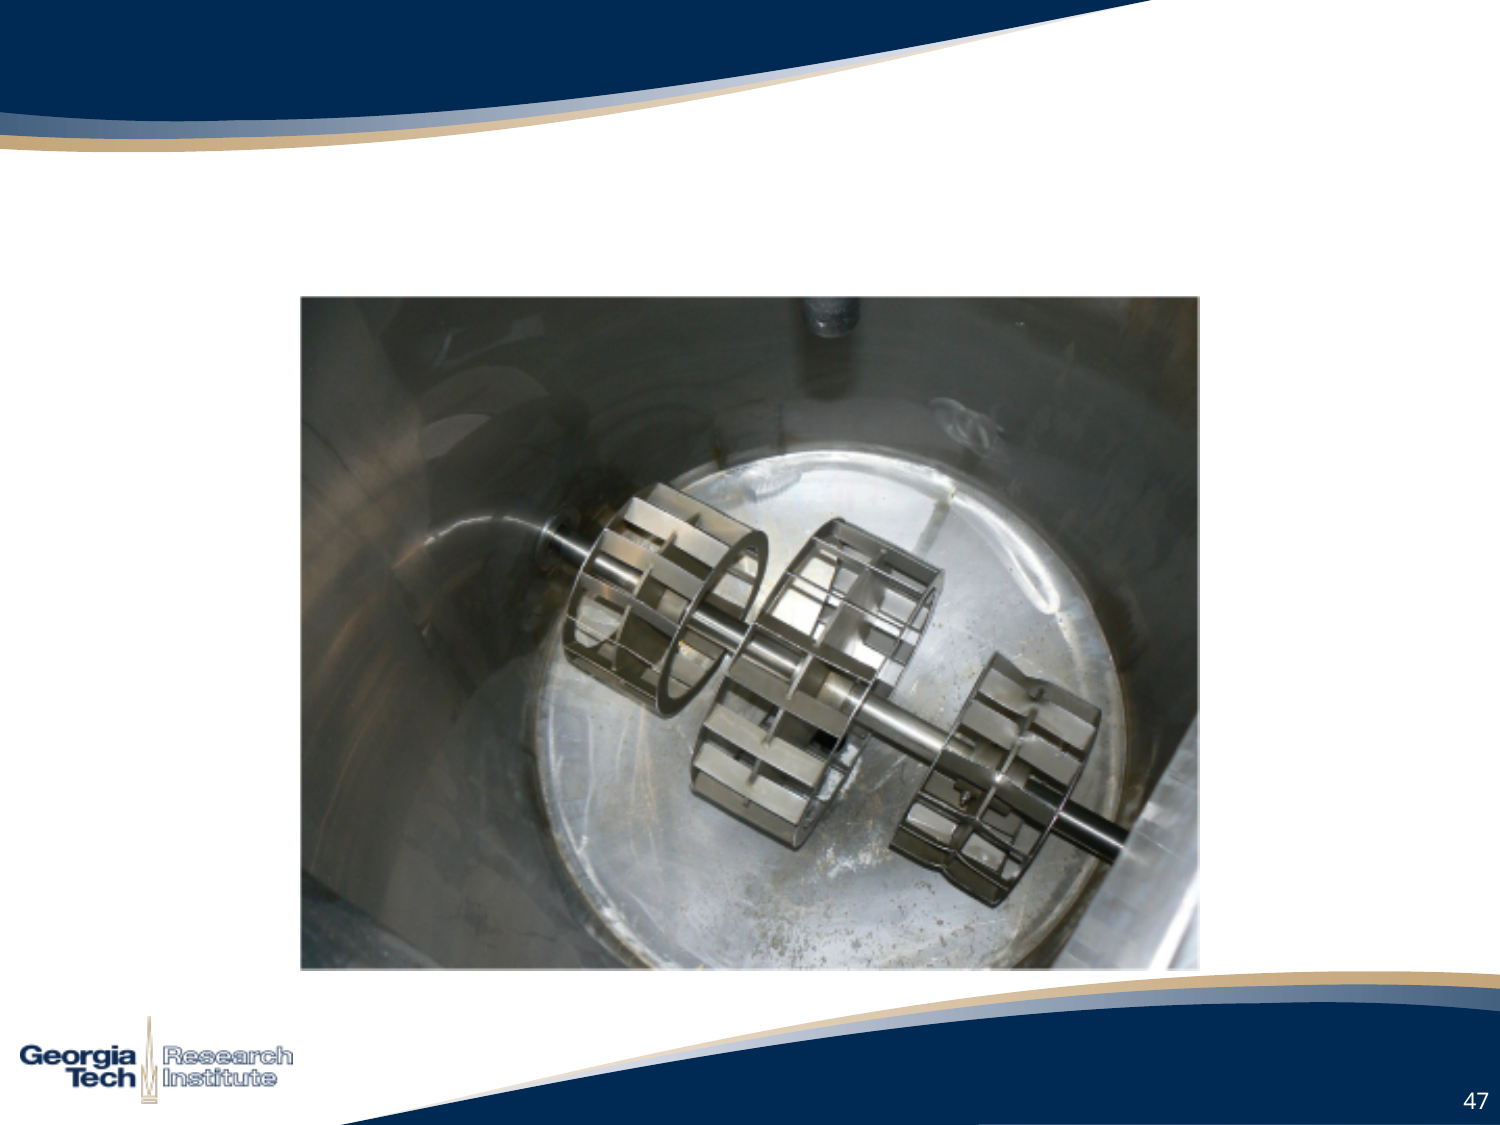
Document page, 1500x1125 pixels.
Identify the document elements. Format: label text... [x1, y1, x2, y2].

picture [20, 1016, 293, 1104]
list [299, 295, 1201, 972]
slide_number 47 [1312, 1095, 1490, 1118]
title Mechanical Hazards Agitator Blades [75, 62, 1425, 250]
